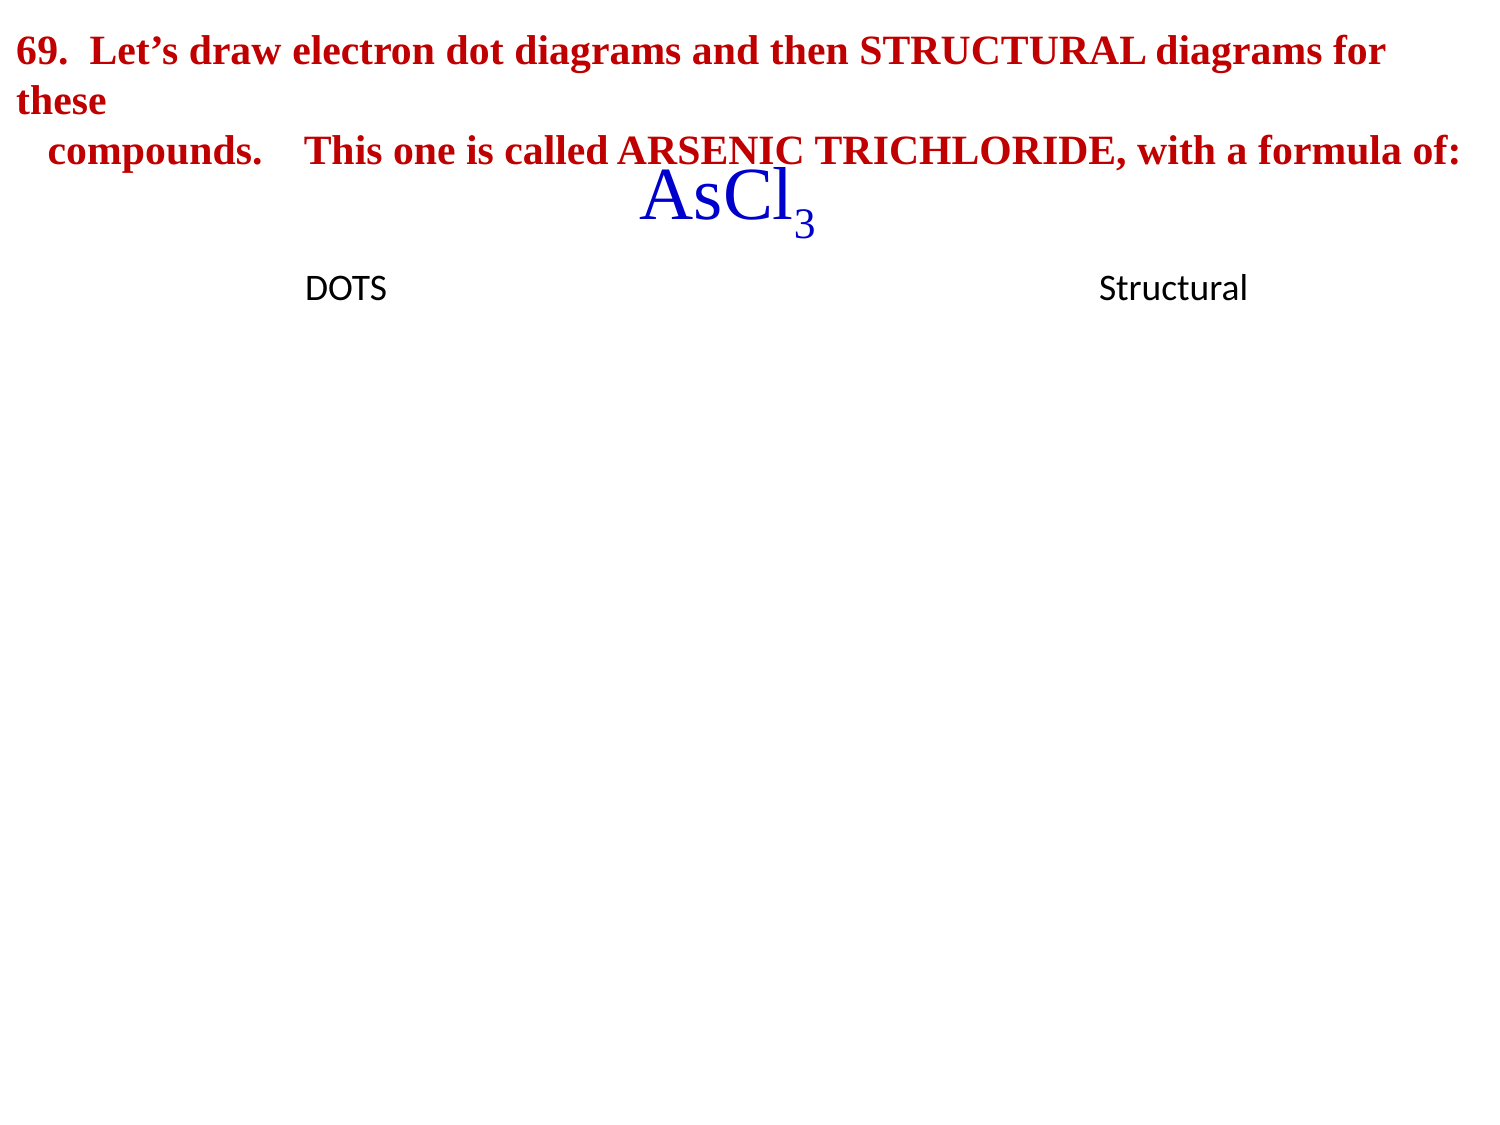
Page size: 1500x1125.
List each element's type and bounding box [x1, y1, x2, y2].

text_box [1, 15, 1500, 316]
